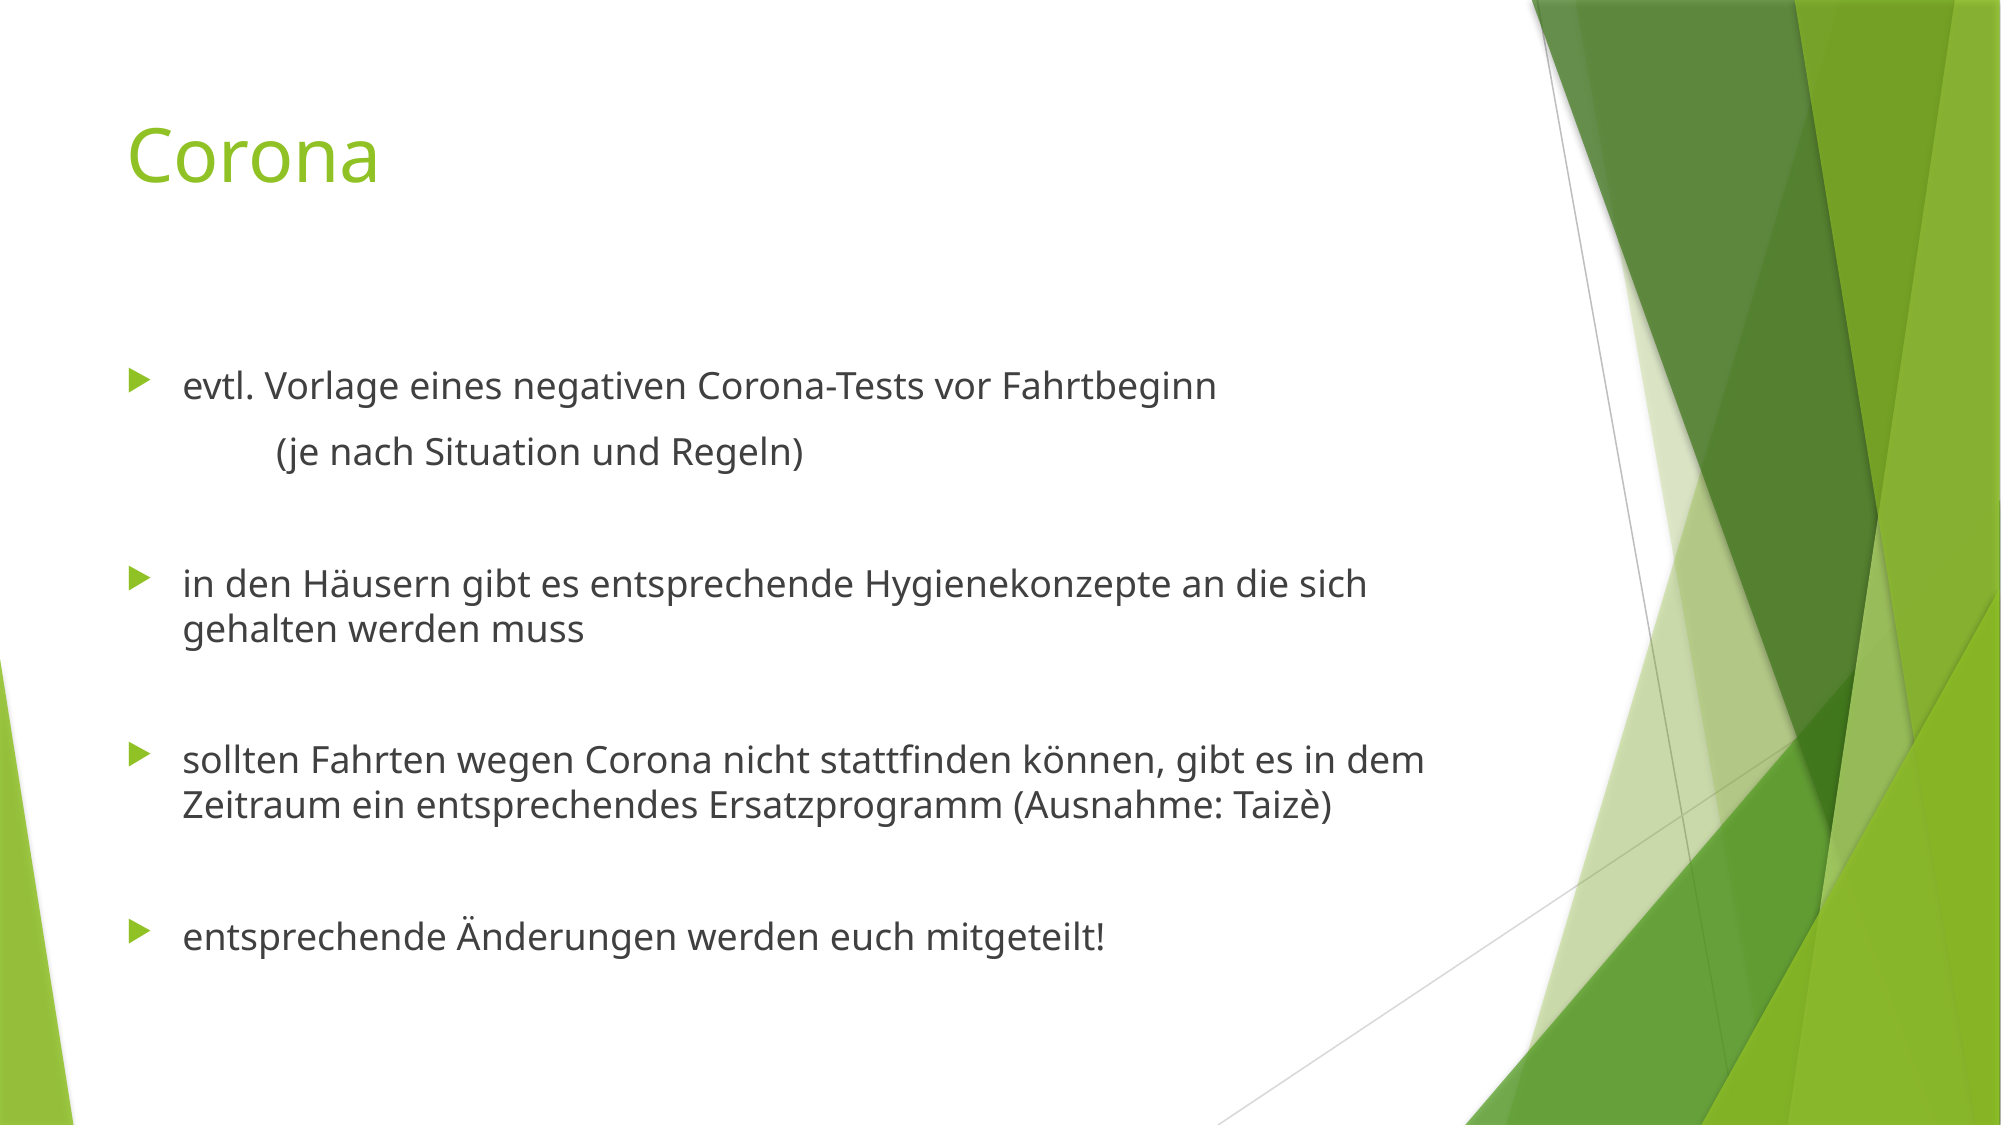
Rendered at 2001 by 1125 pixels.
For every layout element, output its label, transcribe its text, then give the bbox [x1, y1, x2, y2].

list evtl. Vorlage eines negativen Corona-Tests vor Fahrtbeginn (je nach Situation und Regeln) in den Häusern gibt es entsprechende Hygienekonzepte an die sich gehalten werden muss sollten Fahrten wegen Corona nicht stattfinden können, gibt es in dem Zeitraum ein entsprechendes Ersatzprogramm (Ausnahme: Taizè) entsprechende Änderungen werden euch mitgeteilt! [111, 354, 1522, 992]
title Corona [111, 99, 1522, 317]
